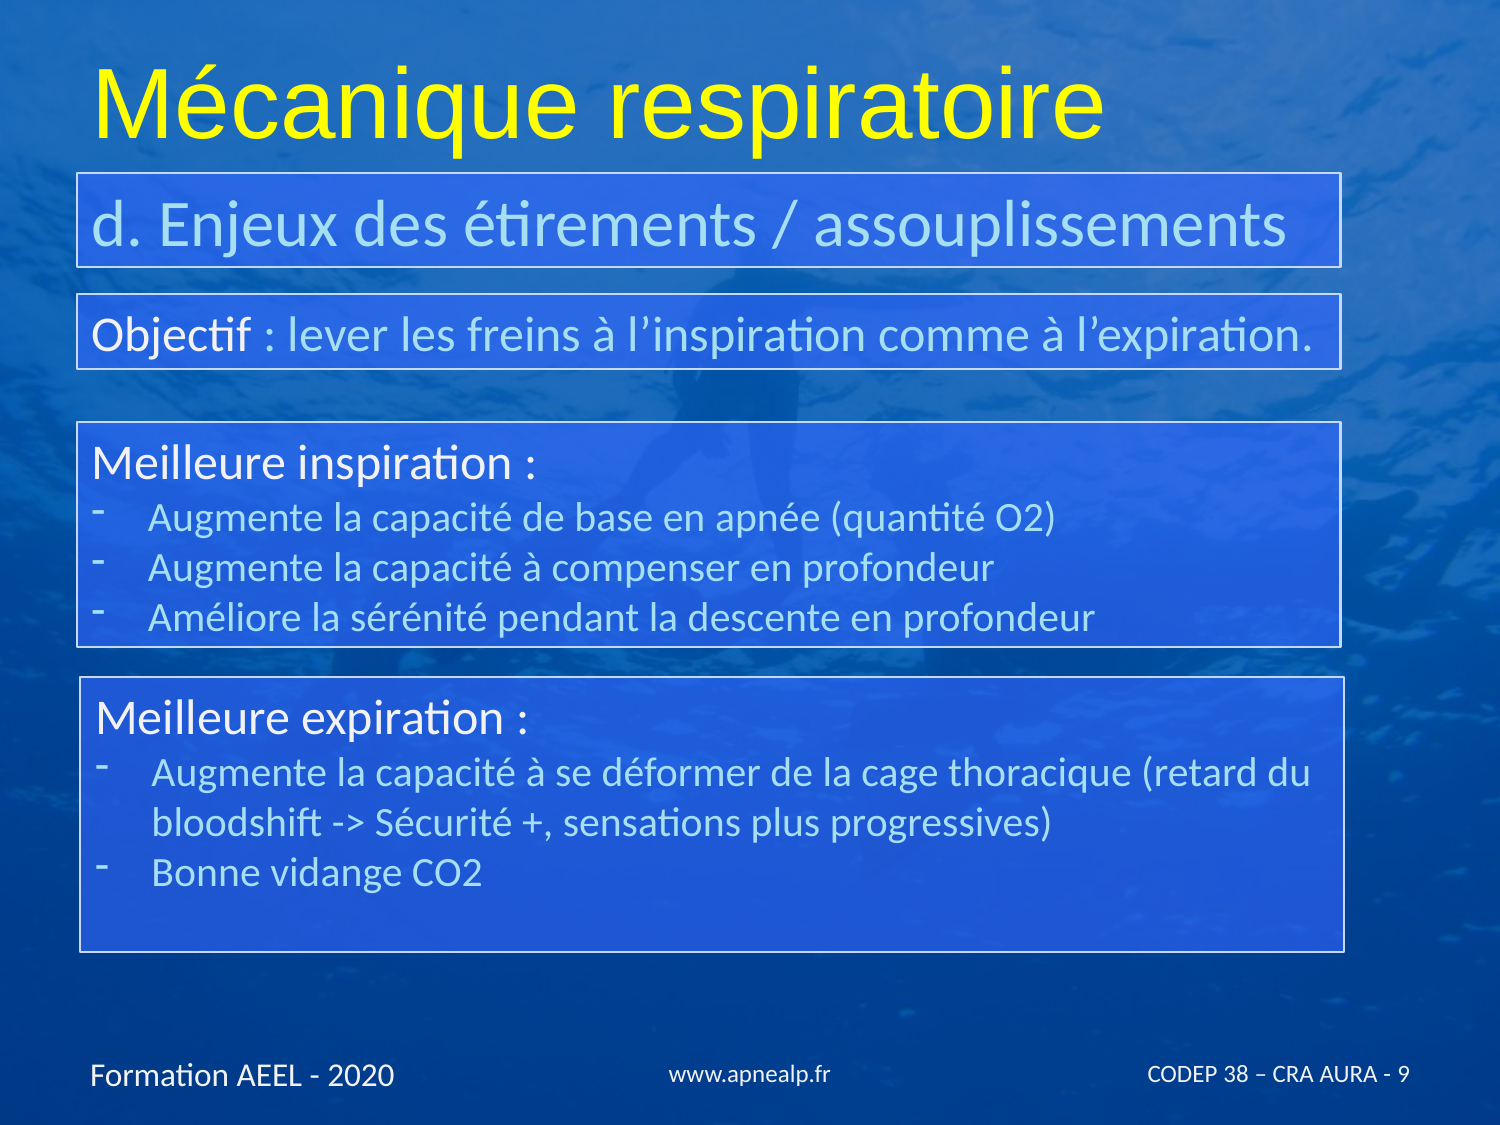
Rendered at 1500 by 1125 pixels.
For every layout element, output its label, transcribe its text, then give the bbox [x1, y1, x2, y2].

slide_number CODEP 38 – CRA AURA - 9 [1074, 1042, 1425, 1103]
picture [0, 0, 1500, 1125]
text_box d. Enjeux des étirements / assouplissements [76, 172, 1341, 268]
text_box Mécanique respiratoire [76, 31, 1378, 166]
text_box Objectif : lever les freins à l’inspiration comme à l’expiration. [76, 293, 1341, 369]
text_box Meilleure expiration : Augmente la capacité à se déformer de la cage thoracique (retard du bloodshift -> Sécurité +, sensations plus progressives) Bonne vidange CO2 [80, 677, 1345, 953]
slide_number Formation AEEL - 2020 [75, 1042, 425, 1103]
footer www.apnealp.fr [512, 1042, 988, 1103]
text_box Meilleure inspiration : Augmente la capacité de base en apnée (quantité O2) Augmente la capacité à compenser en profondeur Améliore la sérénité pendant la descente en profondeur [76, 422, 1341, 648]
